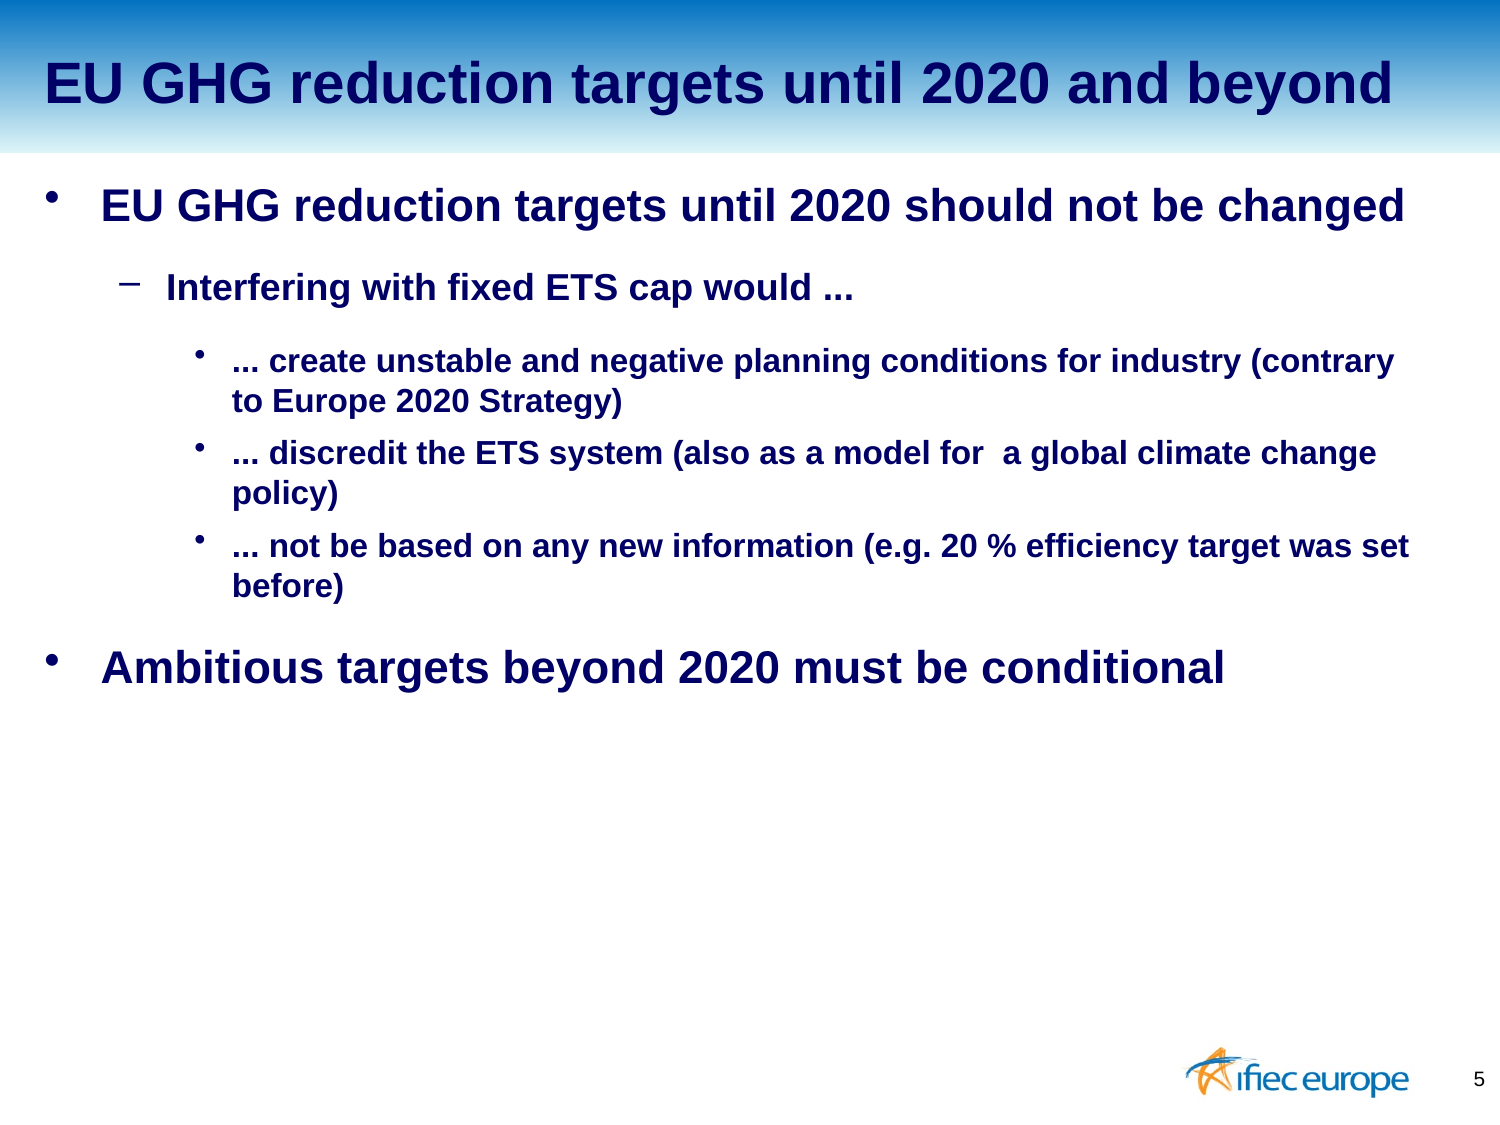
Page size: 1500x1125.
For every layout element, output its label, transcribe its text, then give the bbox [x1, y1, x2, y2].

picture [1151, 1021, 1435, 1125]
slide_number 5 [1409, 1058, 1500, 1125]
text_box EU GHG reduction targets until 2020 and beyond [29, 45, 1500, 149]
list EU GHG reduction targets until 2020 should not be changed Interfering with fixed ETS cap would ... ... create unstable and negative planning conditions for industry (contrary to Europe 2020 Strategy) ... discredit the ETS system (also as a model for a global climate change policy) ... not be based on any new information (e.g. 20 % efficiency target was set before) Ambitious targets beyond 2020 must be conditional [29, 167, 1448, 988]
